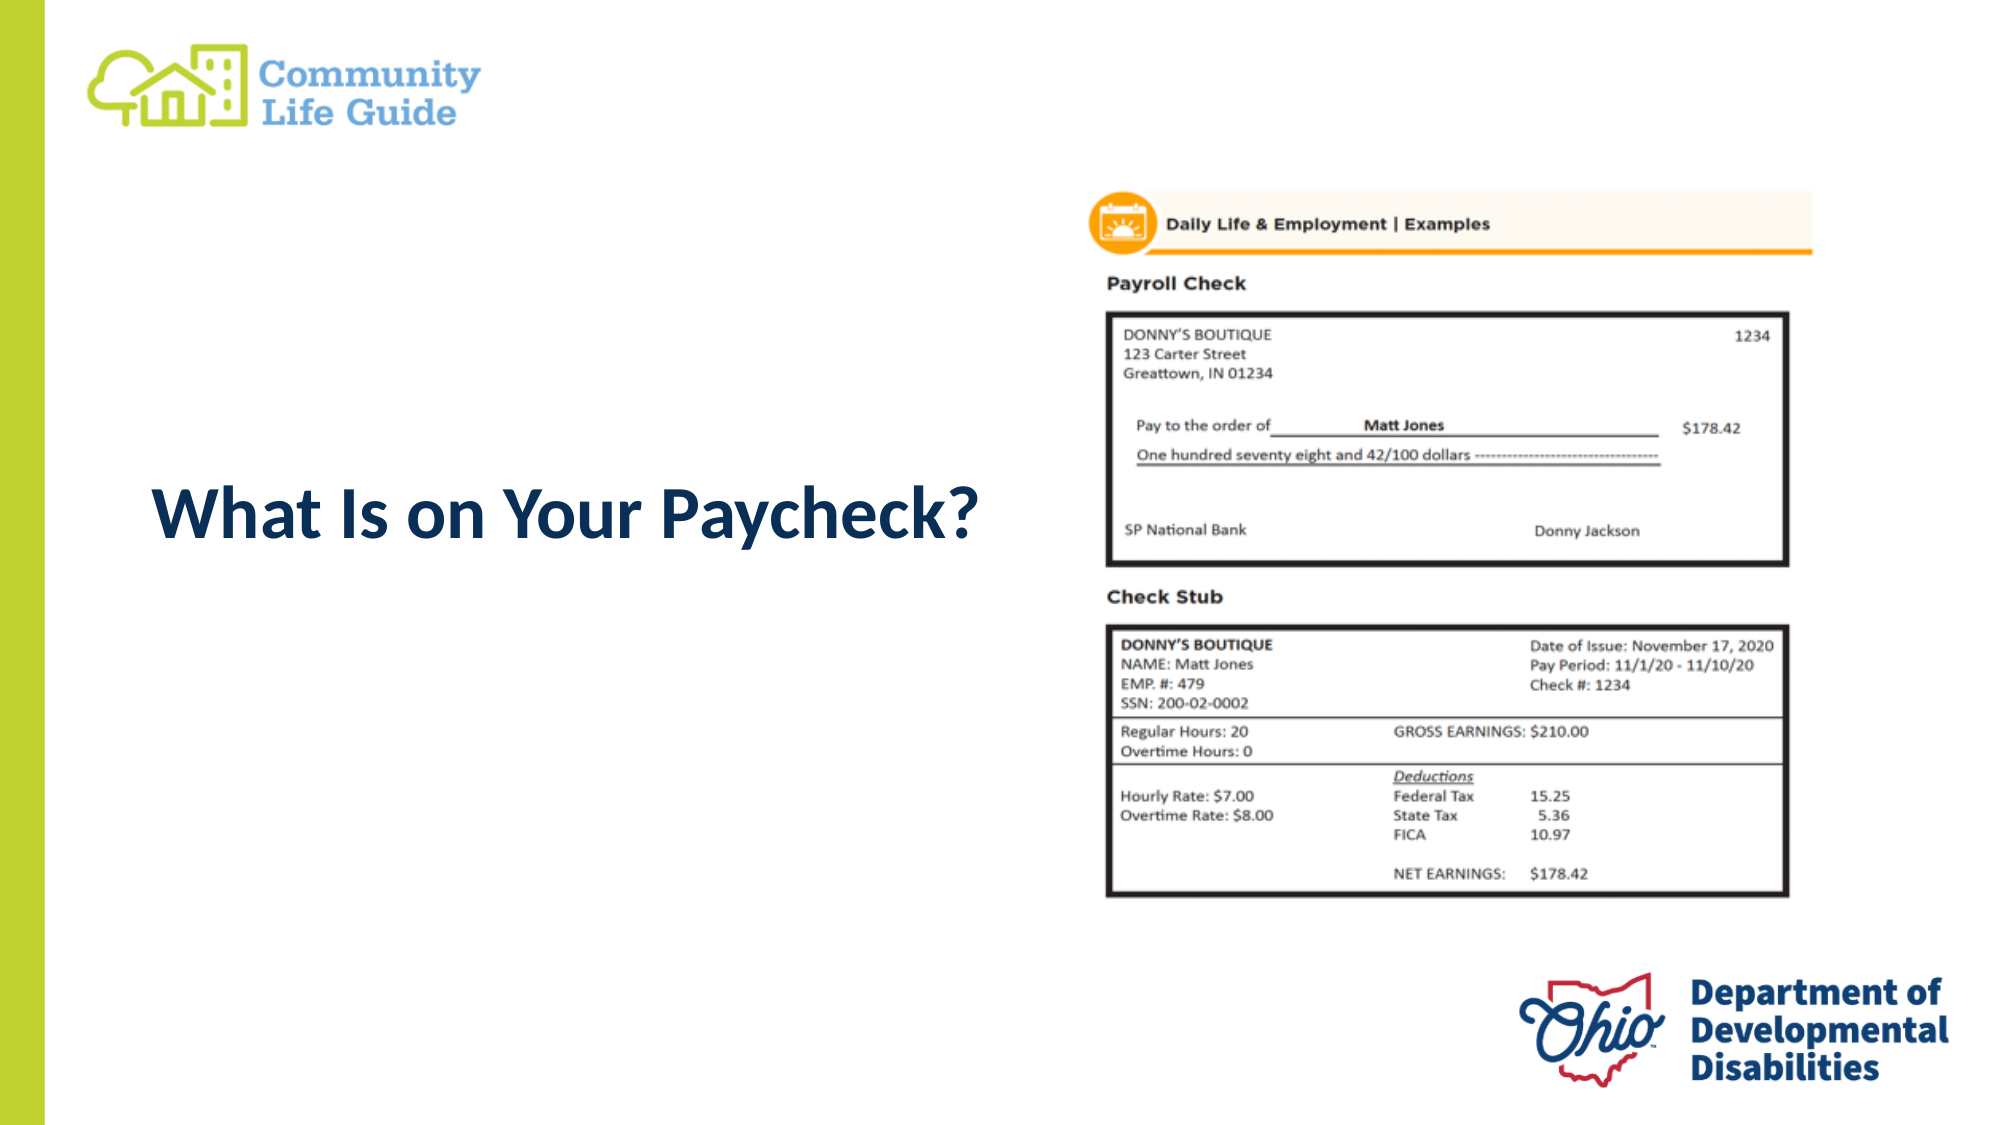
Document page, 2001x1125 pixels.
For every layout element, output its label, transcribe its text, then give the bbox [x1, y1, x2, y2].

title What Is on Your Paycheck? [133, 456, 1000, 660]
picture [0, 0, 2001, 1125]
